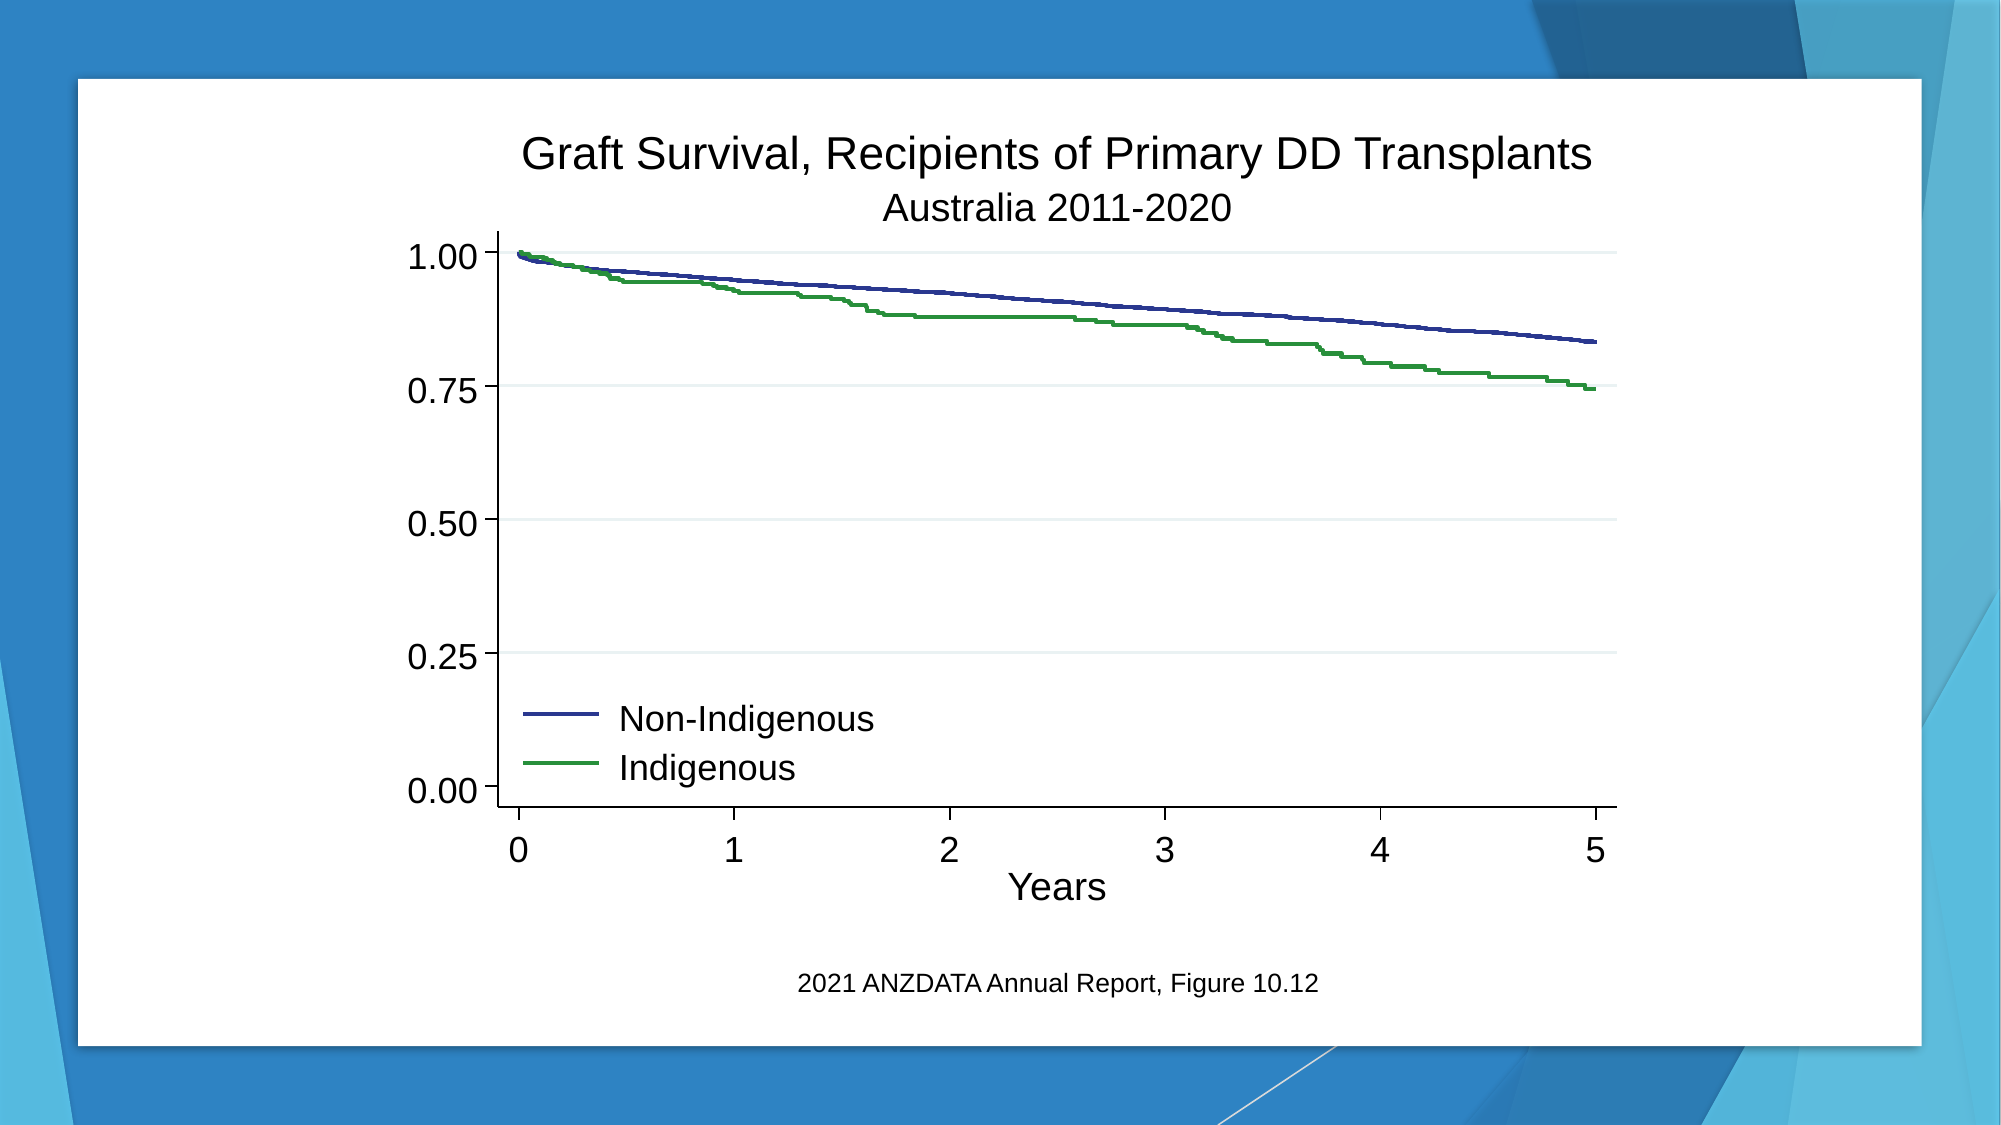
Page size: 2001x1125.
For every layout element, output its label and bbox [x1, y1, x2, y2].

picture [350, 89, 1650, 1036]
text_box [0, 0, 2000, 1125]
